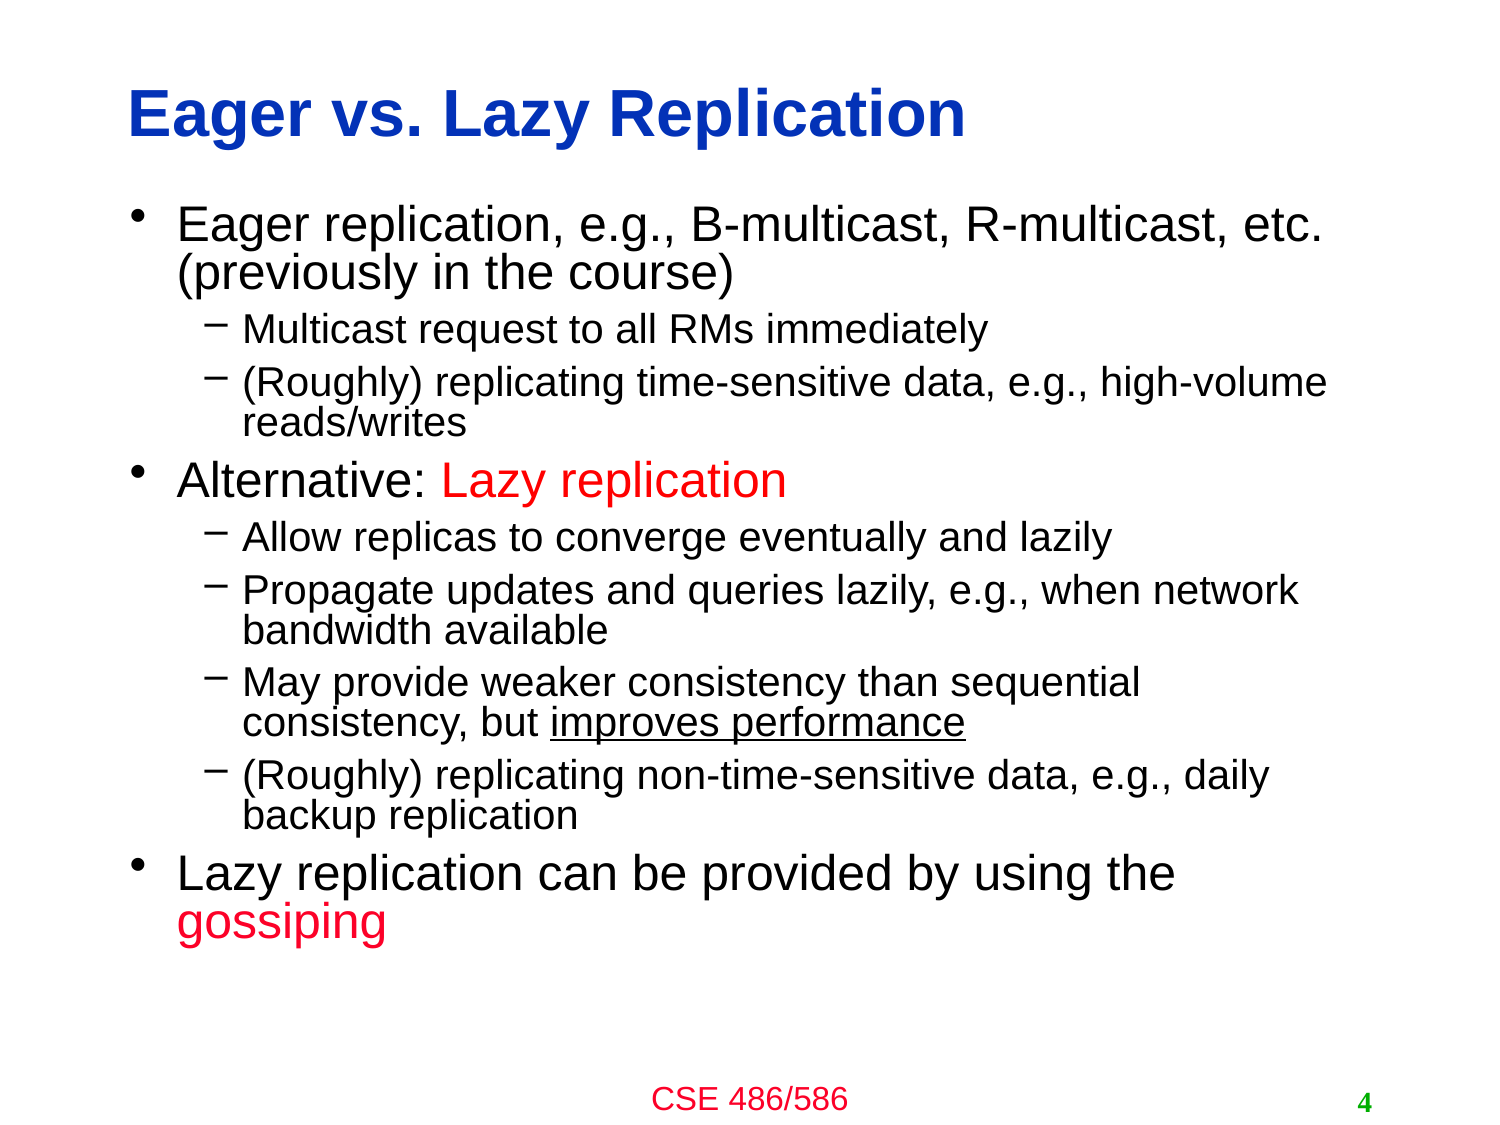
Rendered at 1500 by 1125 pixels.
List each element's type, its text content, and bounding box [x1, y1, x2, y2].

title Eager vs. Lazy Replication [112, 53, 1310, 176]
list Eager replication, e.g., B-multicast, R-multicast, etc. (previously in the course) Multicast request to all RMs immediately (Roughly) replicating time-sensitive data, e.g., high-volume reads/writes Alternative: Lazy replication Allow replicas to converge eventually and lazily Propagate updates and queries lazily, e.g., when network bandwidth available May provide weaker consistency than sequential consistency, but improves performance (Roughly) replicating non-time-sensitive data, e.g., daily backup replication Lazy replication can be provided by using the gossiping [114, 195, 1376, 1005]
slide_number 4 [1074, 1076, 1388, 1125]
